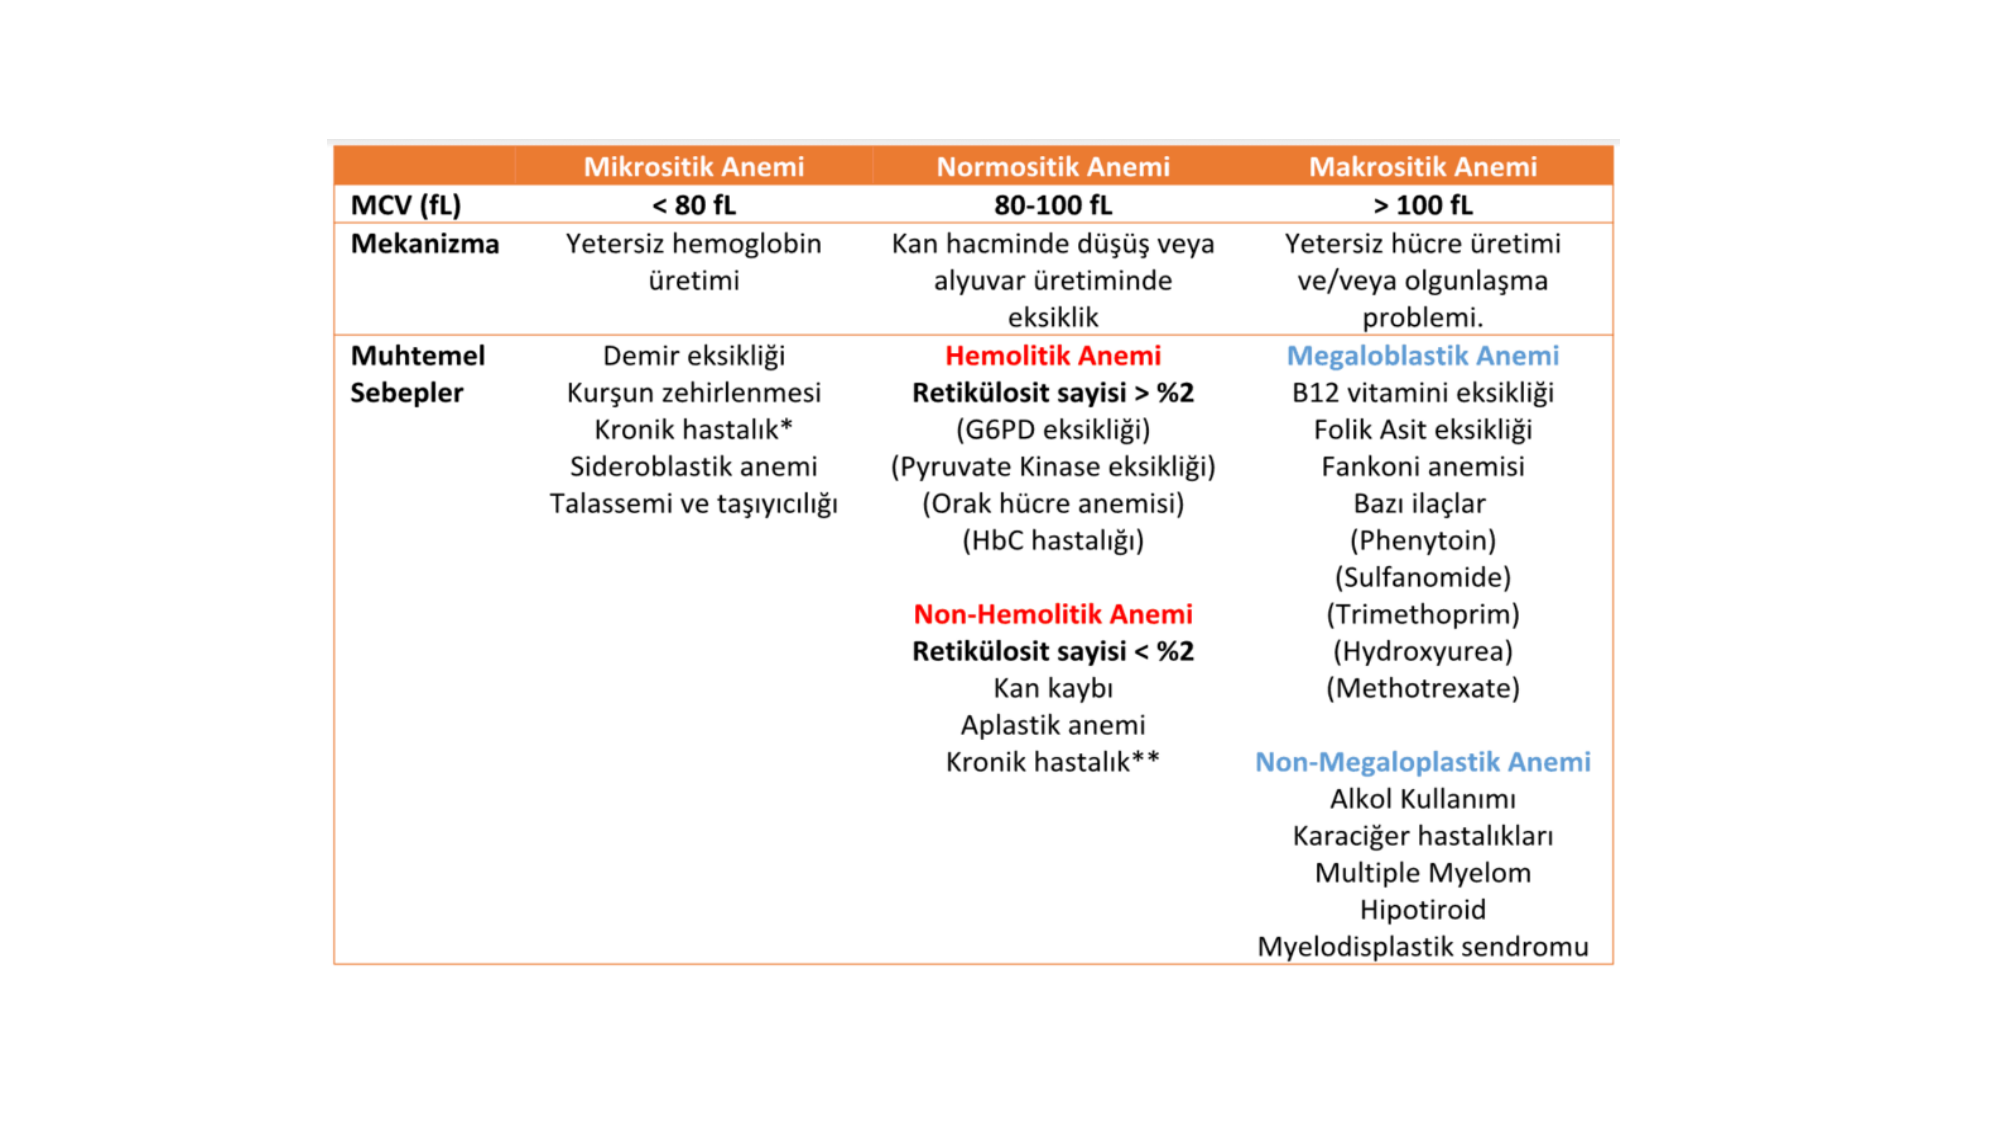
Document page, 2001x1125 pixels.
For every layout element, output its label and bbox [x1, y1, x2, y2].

list [327, 139, 1620, 969]
